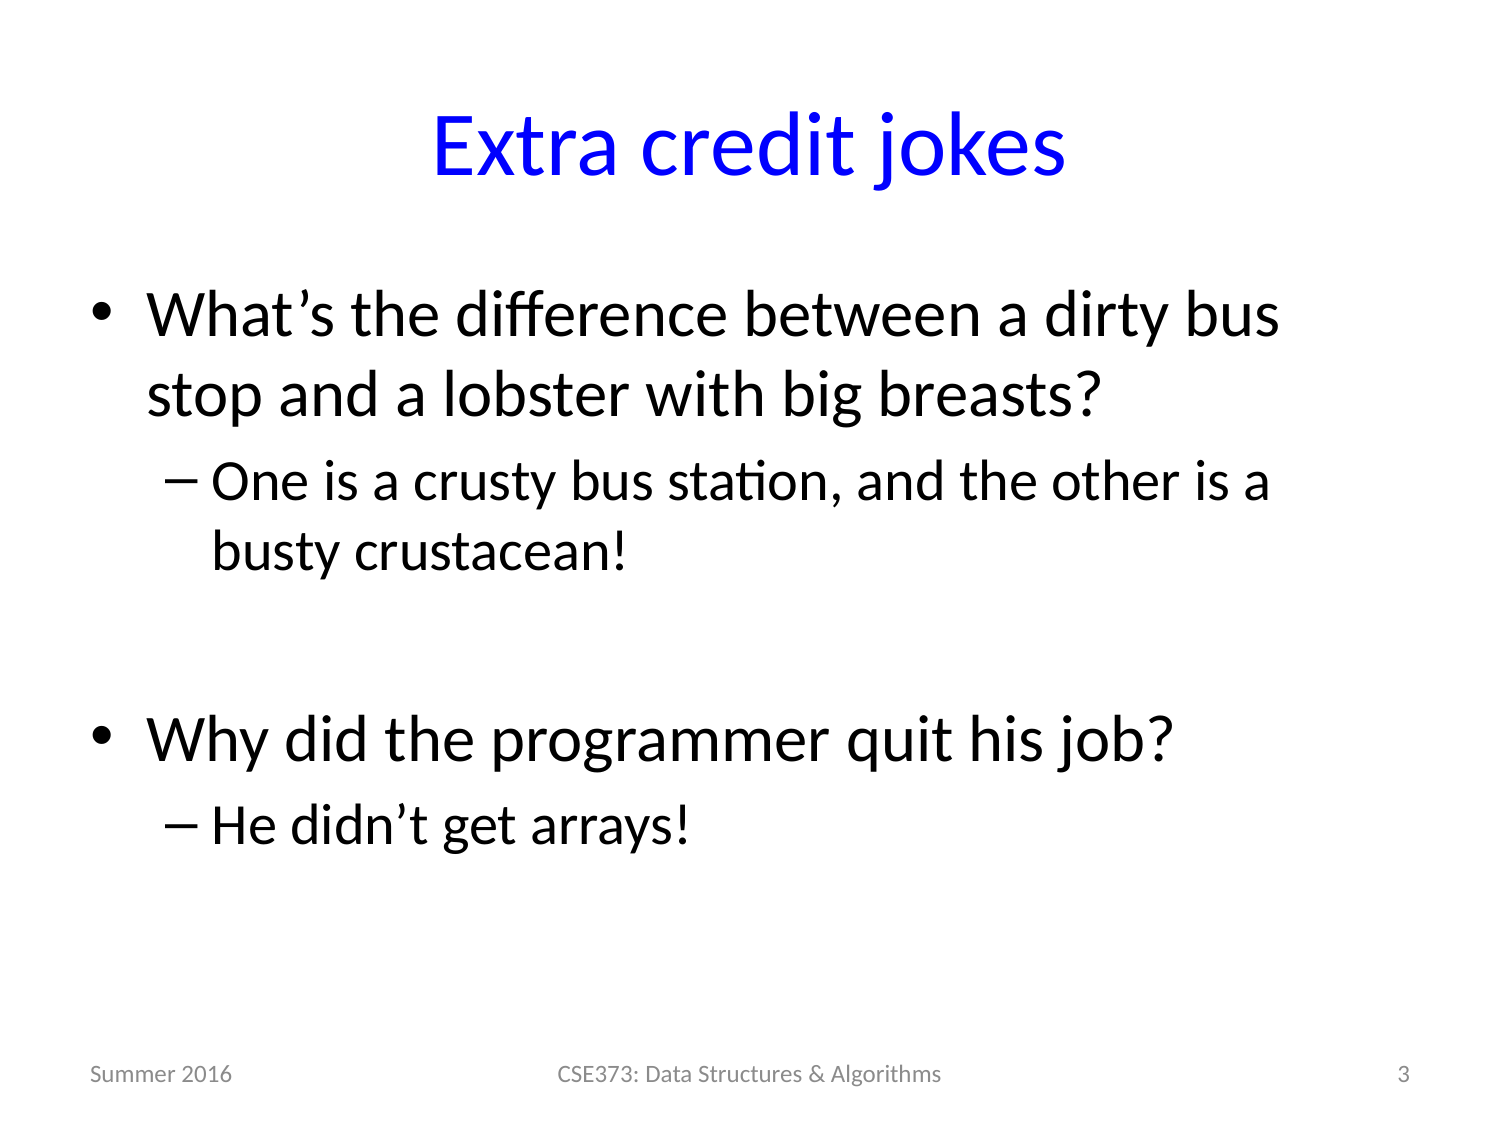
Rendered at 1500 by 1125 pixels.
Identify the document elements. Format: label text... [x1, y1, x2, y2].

slide_number 3 [1074, 1042, 1425, 1103]
title Extra credit jokes [75, 45, 1425, 233]
footer CSE373: Data Structures & Algorithms [512, 1042, 988, 1103]
slide_number Summer 2016 [75, 1042, 425, 1103]
list What’s the difference between a dirty bus stop and a lobster with big breasts? One is a crusty bus station, and the other is a busty crustacean! Why did the programmer quit his job? He didn’t get arrays! [75, 262, 1425, 1005]
